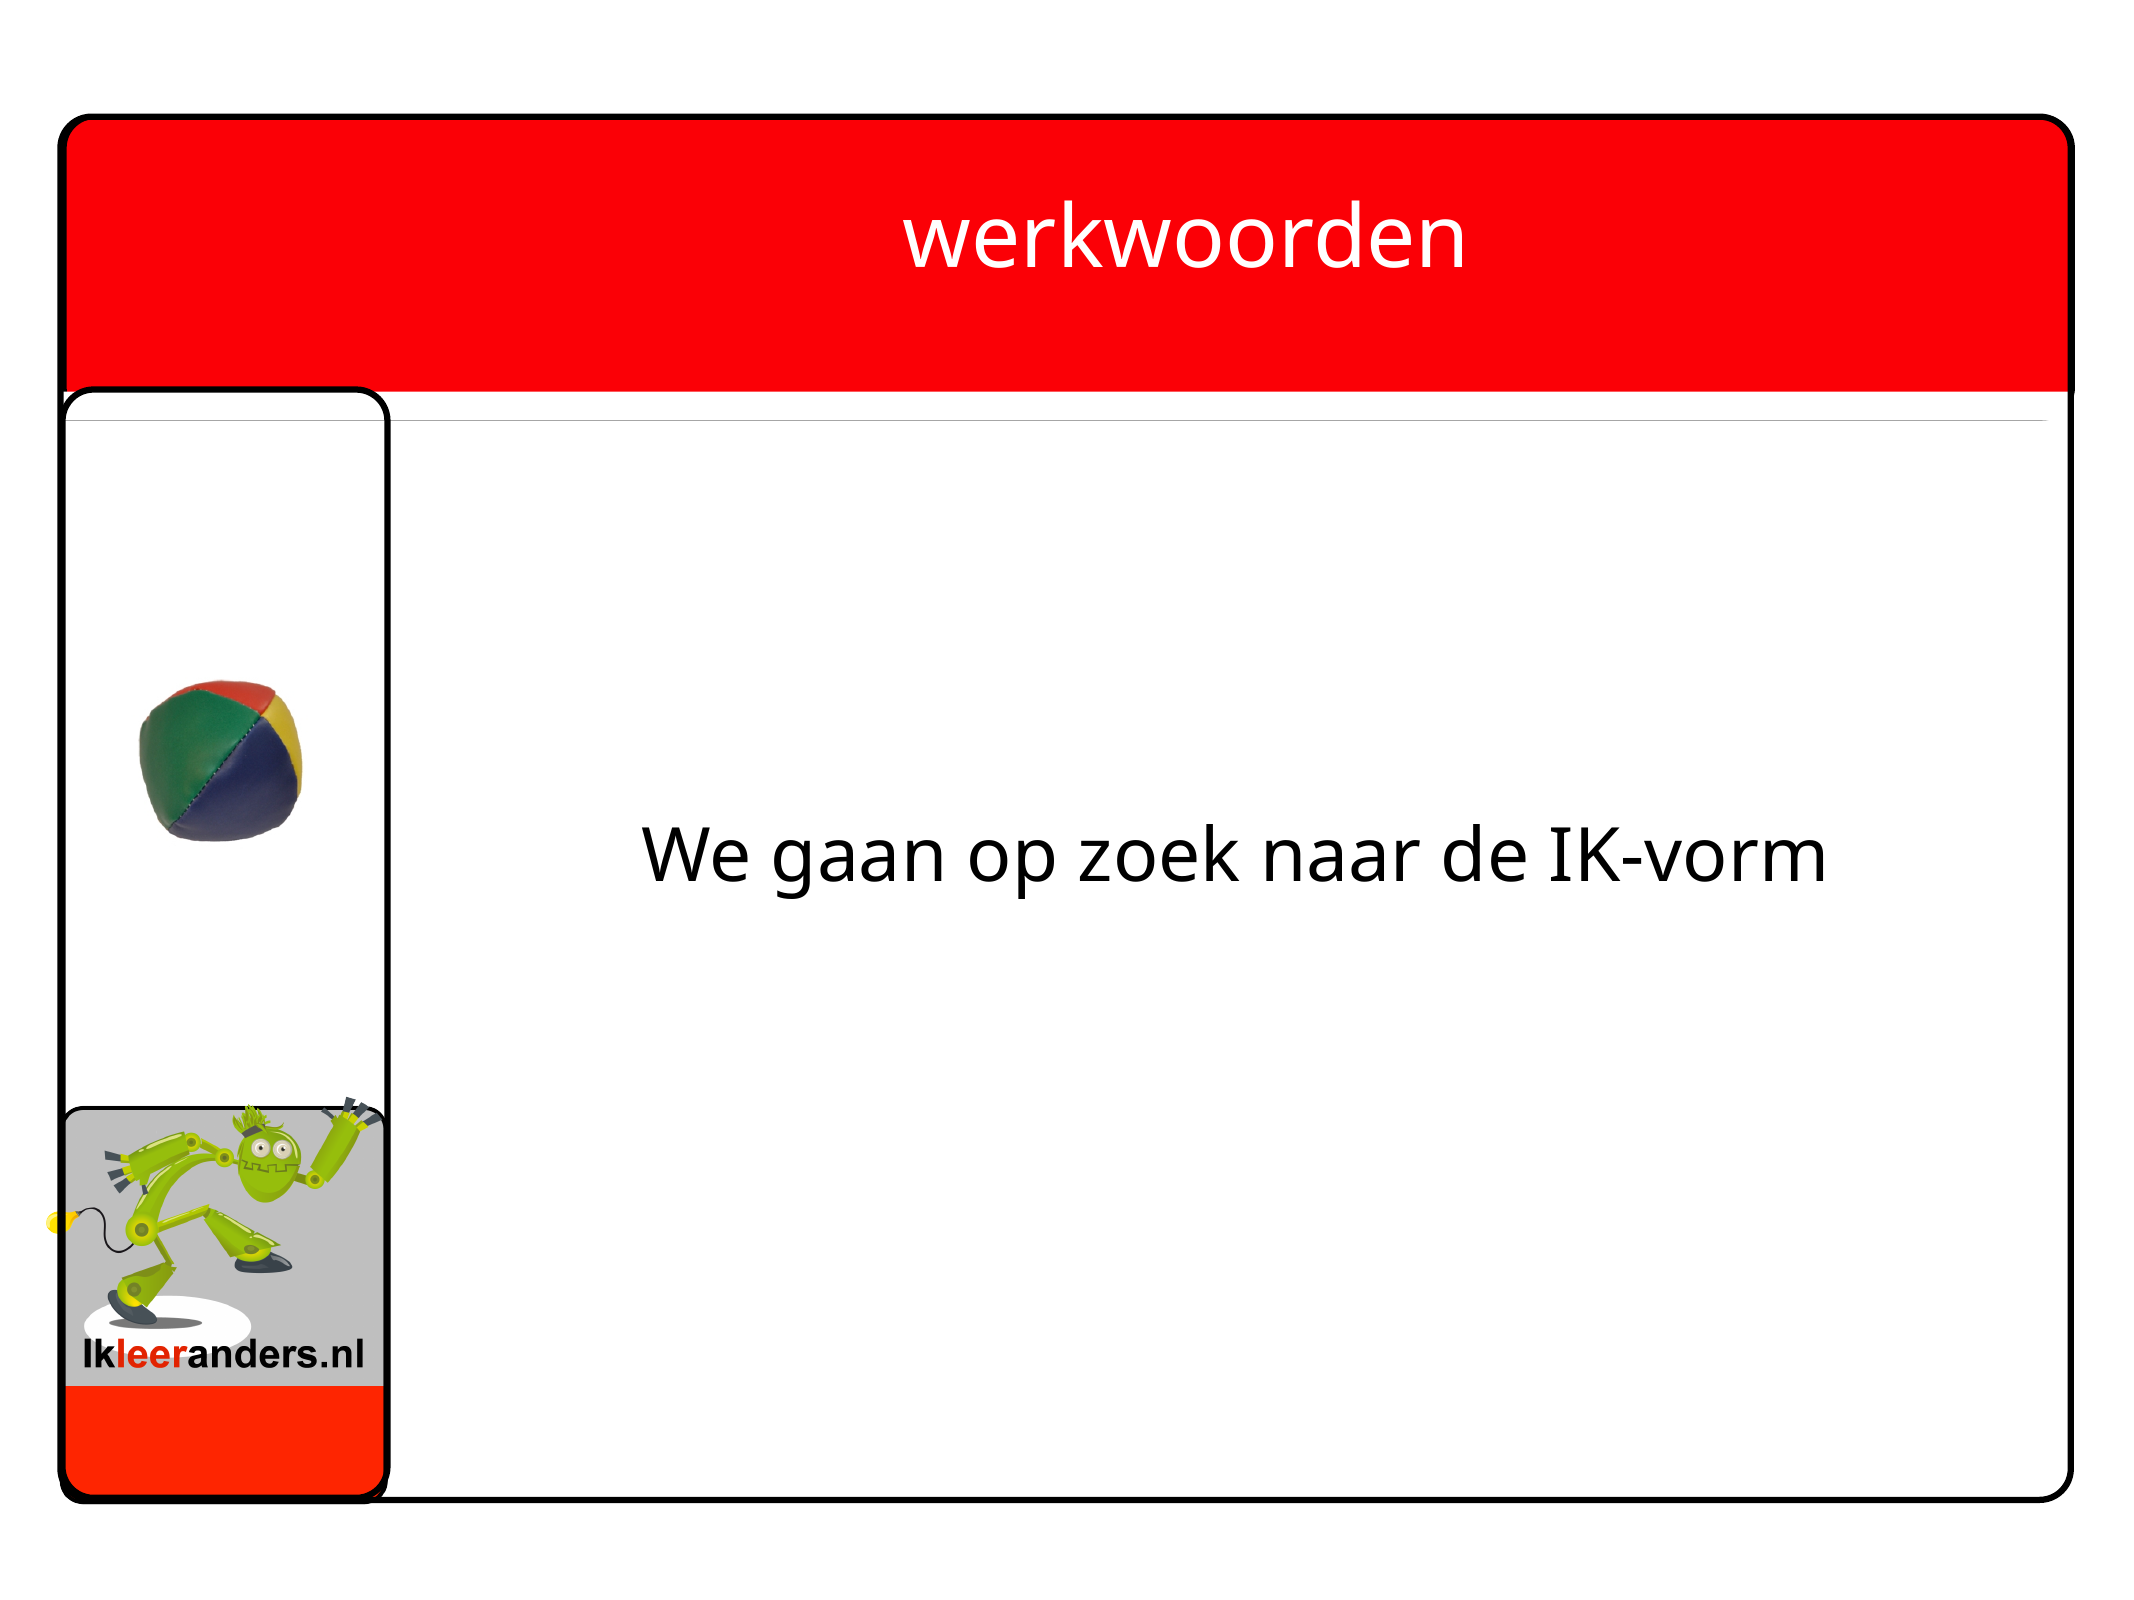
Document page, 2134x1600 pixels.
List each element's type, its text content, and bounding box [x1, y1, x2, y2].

text_box We gaan op zoek naar de IK-vorm [633, 799, 1839, 905]
picture [45, 1095, 395, 1515]
text_box [60, 116, 2071, 1500]
picture [105, 639, 342, 876]
text_box [62, 389, 388, 1095]
